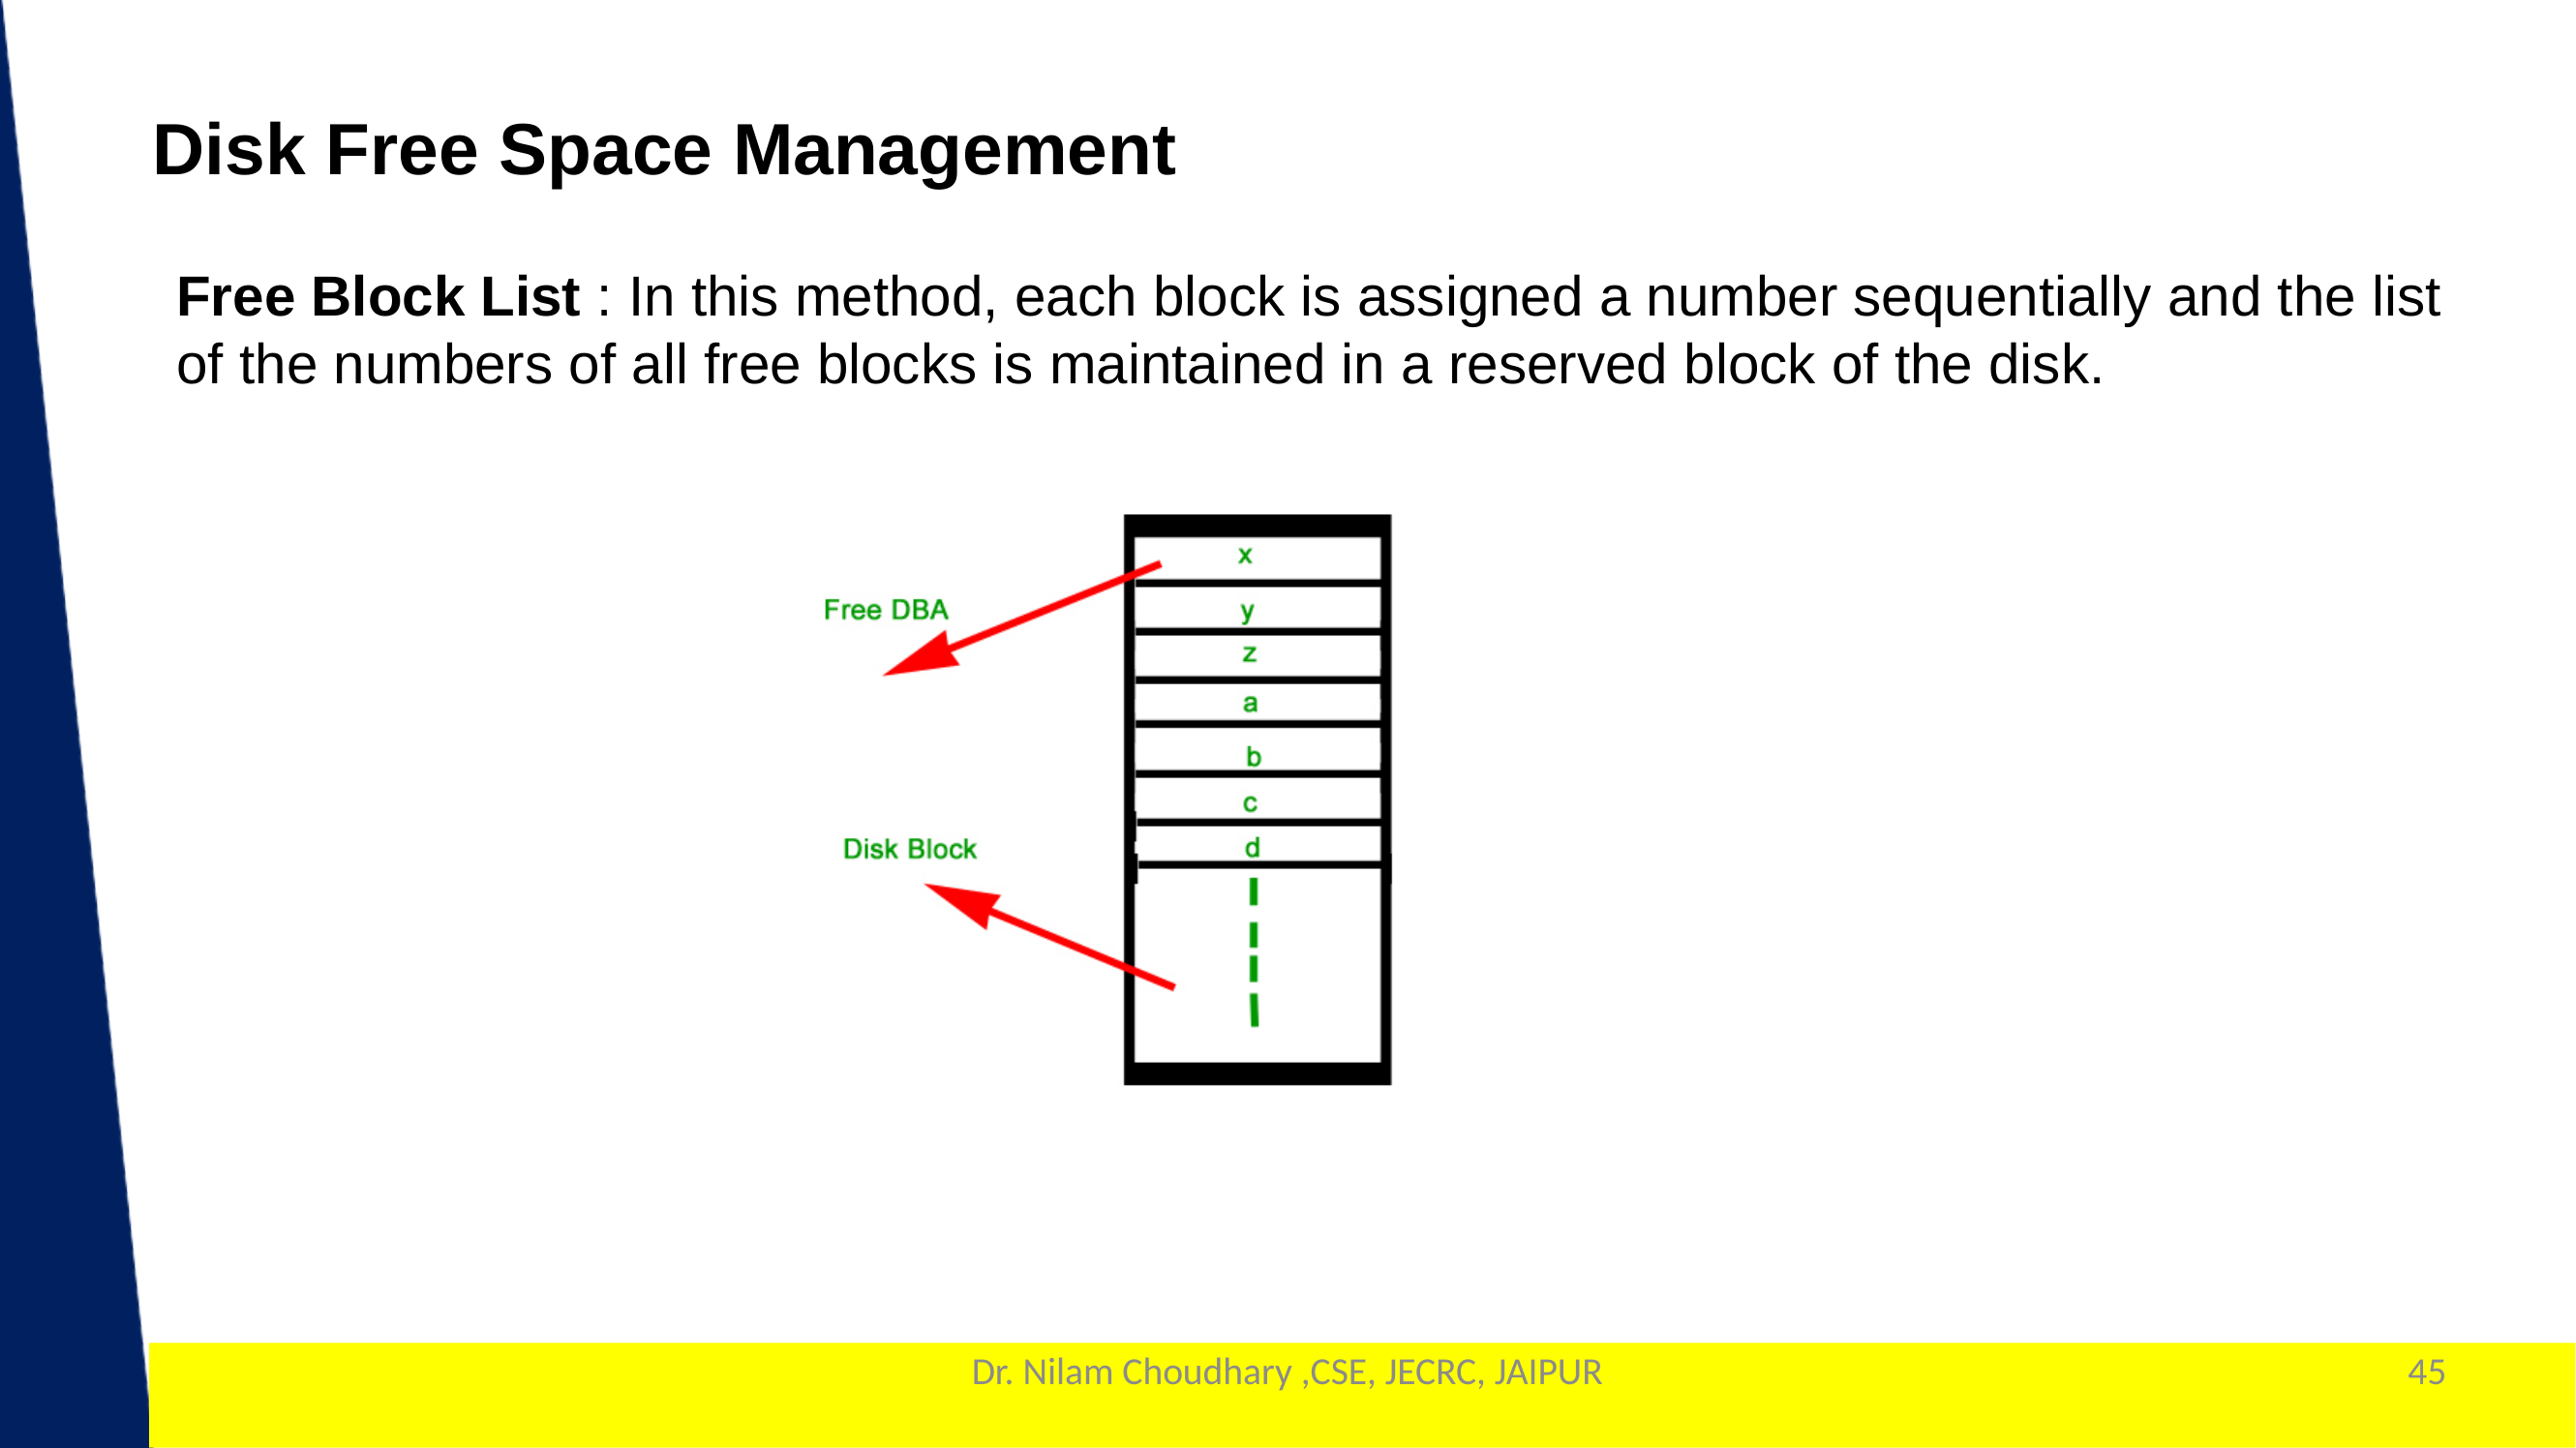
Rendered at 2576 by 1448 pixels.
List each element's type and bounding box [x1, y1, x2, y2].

text_box [0, 0, 2576, 1448]
picture [788, 497, 1483, 1157]
